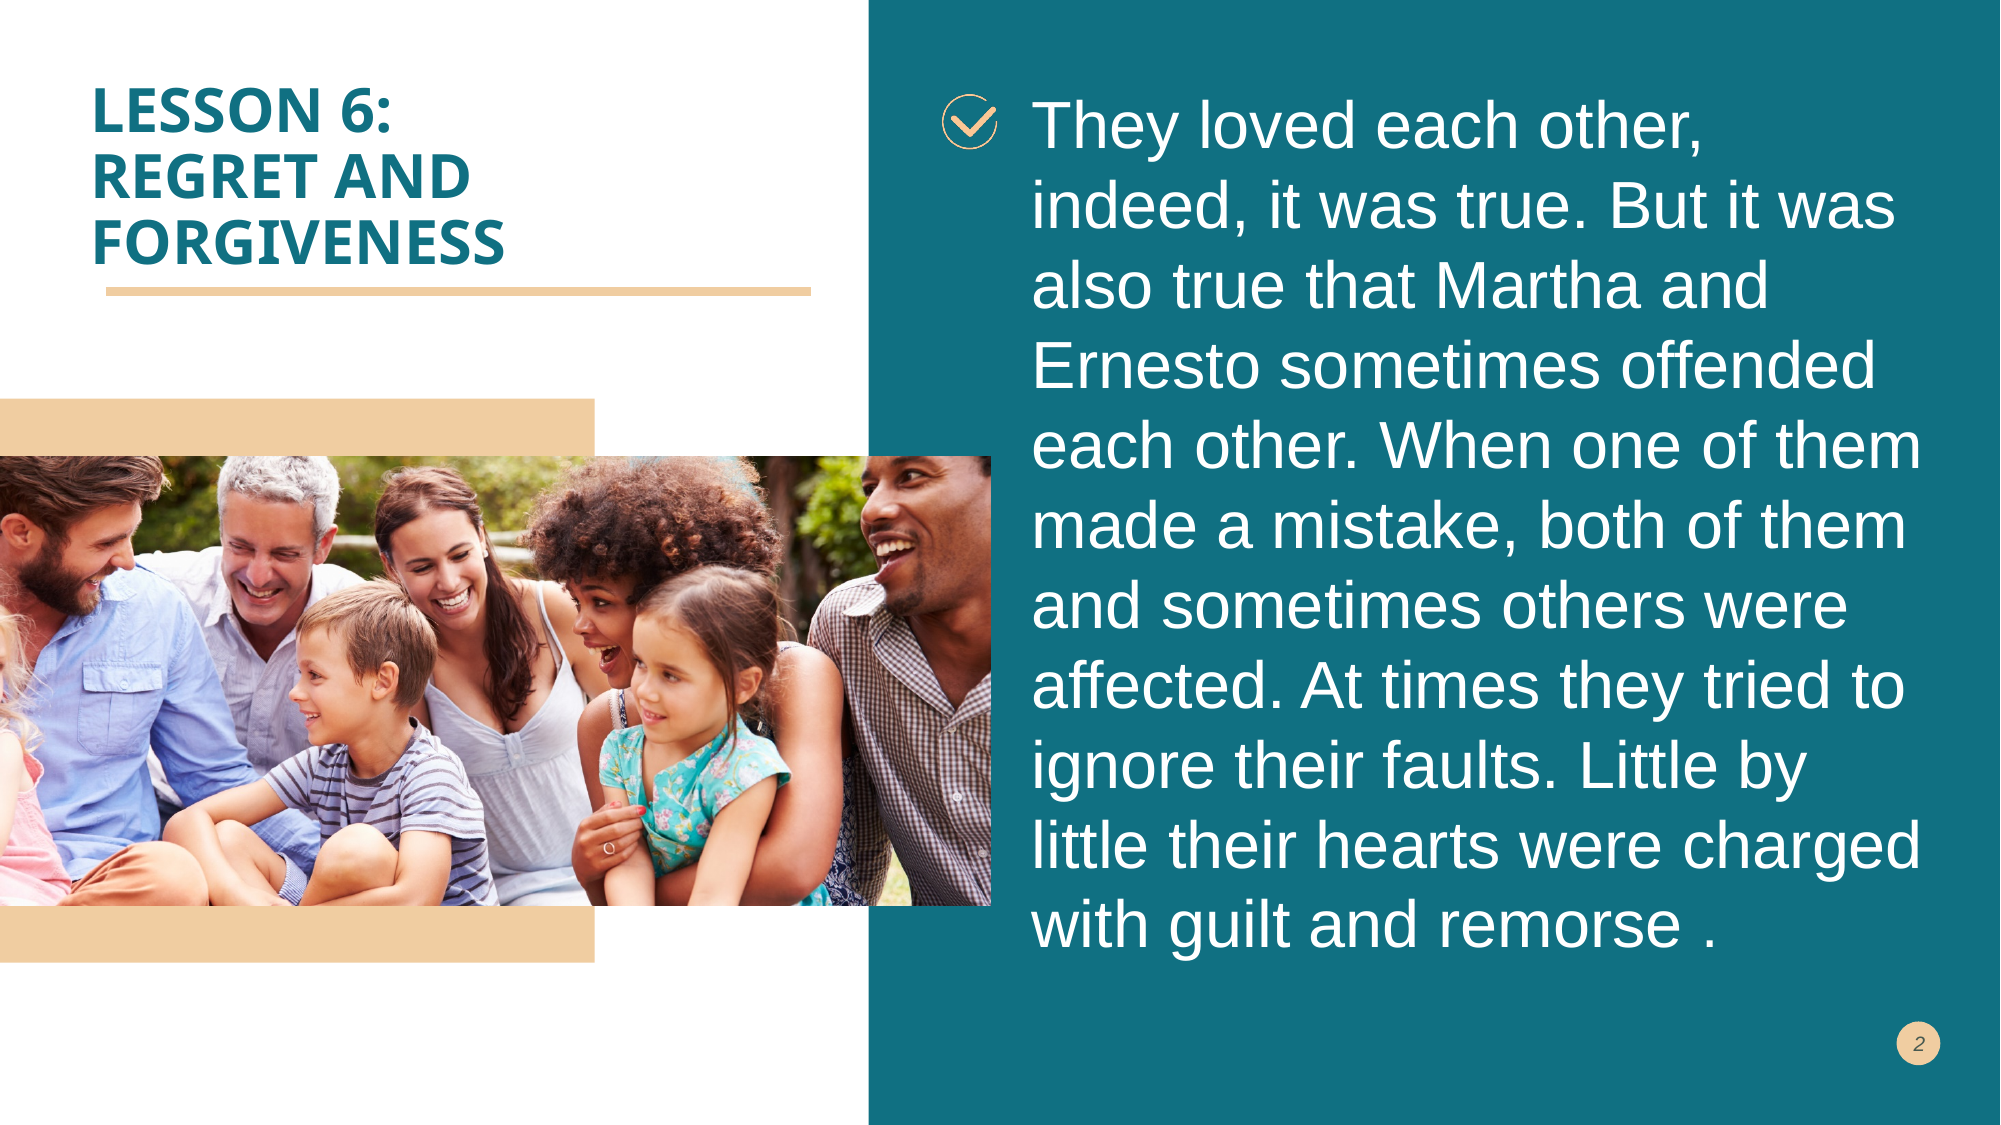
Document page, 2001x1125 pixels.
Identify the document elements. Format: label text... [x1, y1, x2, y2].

picture [0, 456, 991, 906]
text_box They loved each other, indeed, it was true. But it was also true that Martha and Ernesto sometimes offended each other. When one of them made a mistake, both of them and sometimes others were affected. At times they tried to ignore their faults. Little by little their hearts were charged with guilt and remorse . [1016, 74, 1940, 969]
slide_number 2 [1881, 1012, 1940, 1073]
picture [922, 74, 1017, 169]
title LESSON 6: REGRET AND FORGIVENESS [75, 71, 825, 286]
